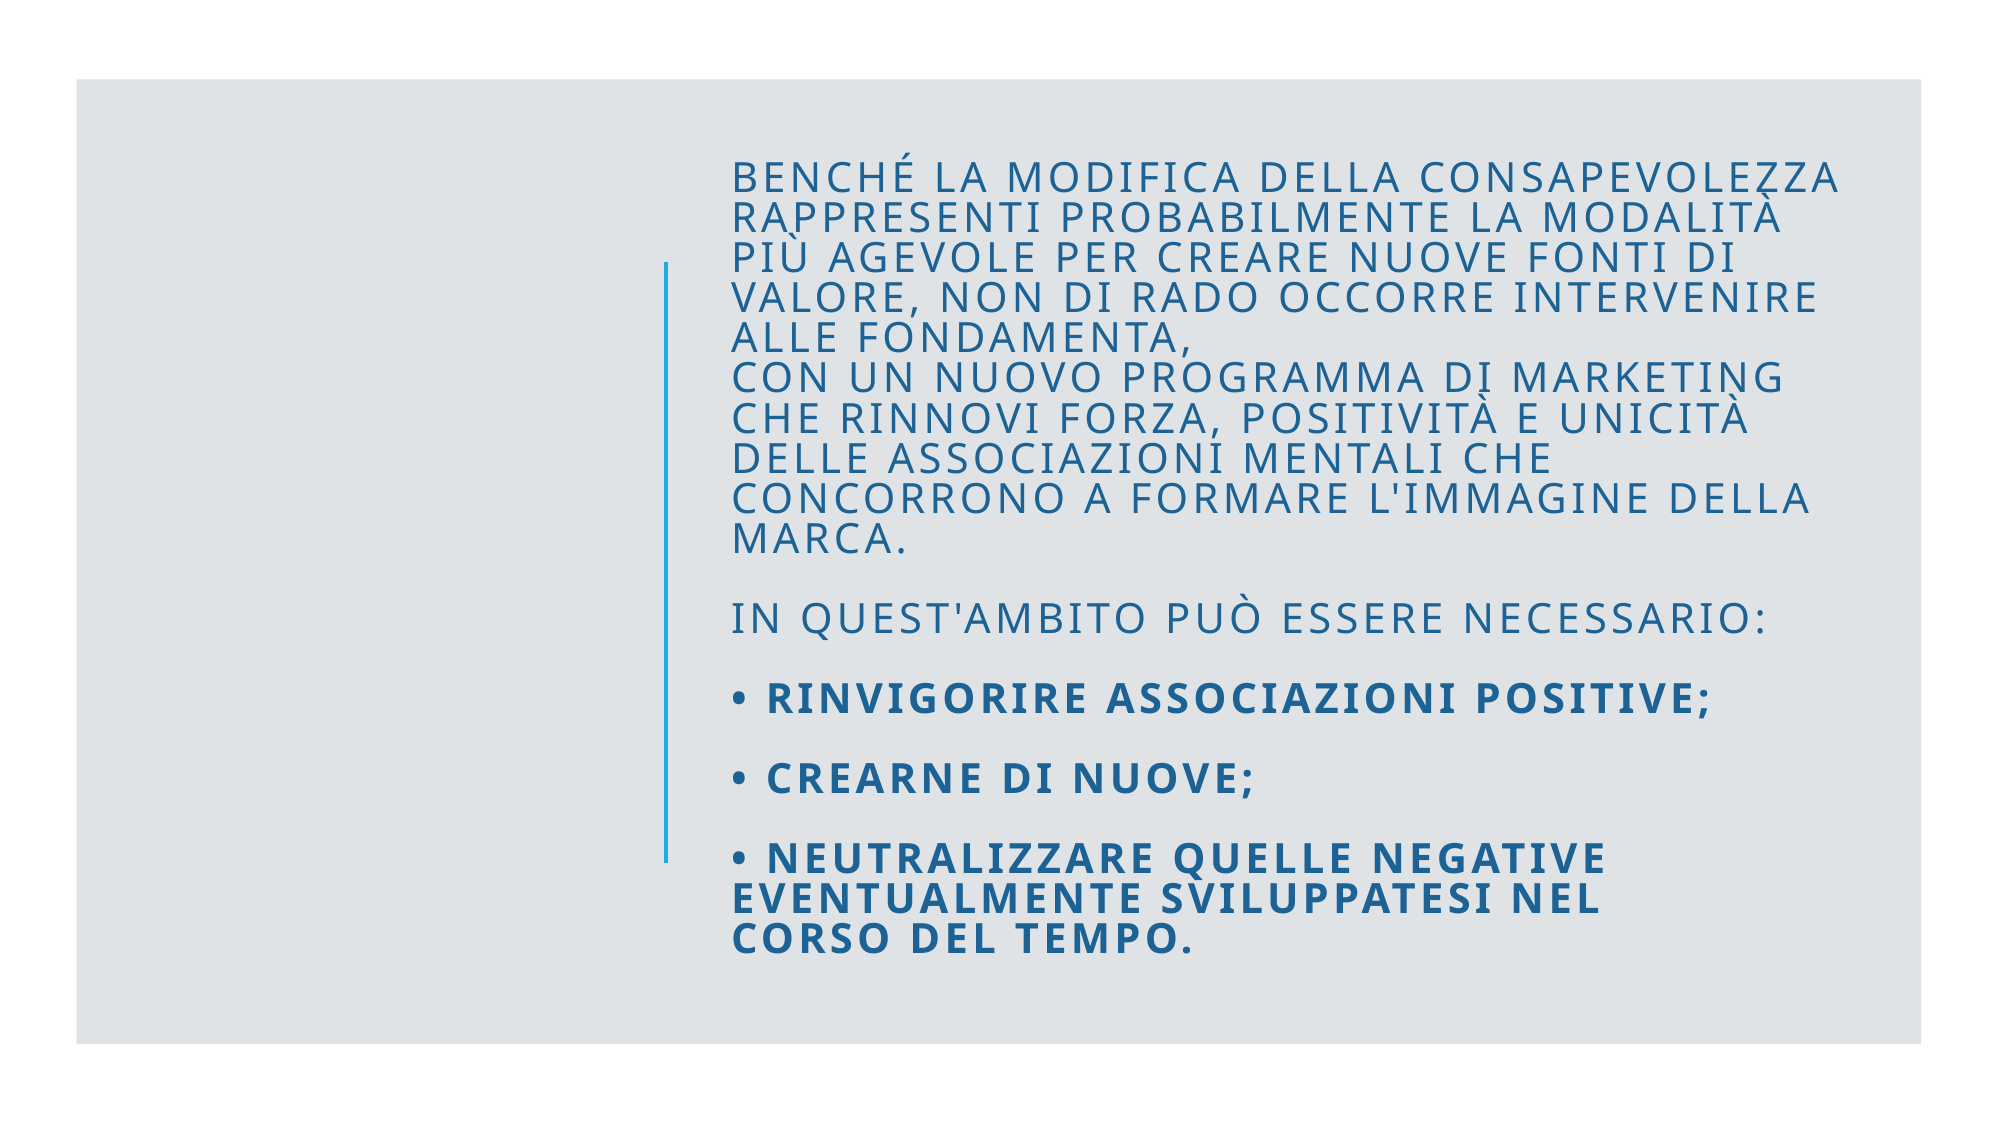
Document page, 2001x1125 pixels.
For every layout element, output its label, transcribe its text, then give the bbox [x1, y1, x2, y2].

title Benché la modifica della consapevolezza rappresenti probabilmente la modalità più agevole per creare nuove fonti di valore, non di rado occorre intervenire alle fondamenta, con un nuovo programma di marketing che rinnovi forza, positività e unicità delle associazioni mentali che concorrono a formare l'immagine della marca. In quest'ambito può essere necessario: • rinvigorire associazioni positive; • crearne di nuove; • neutralizzare quelle negative eventualmente sviluppatesi nel corso del tempo. [716, 132, 1868, 991]
text_box [0, 0, 2000, 1125]
text_box [75, 78, 1922, 1045]
